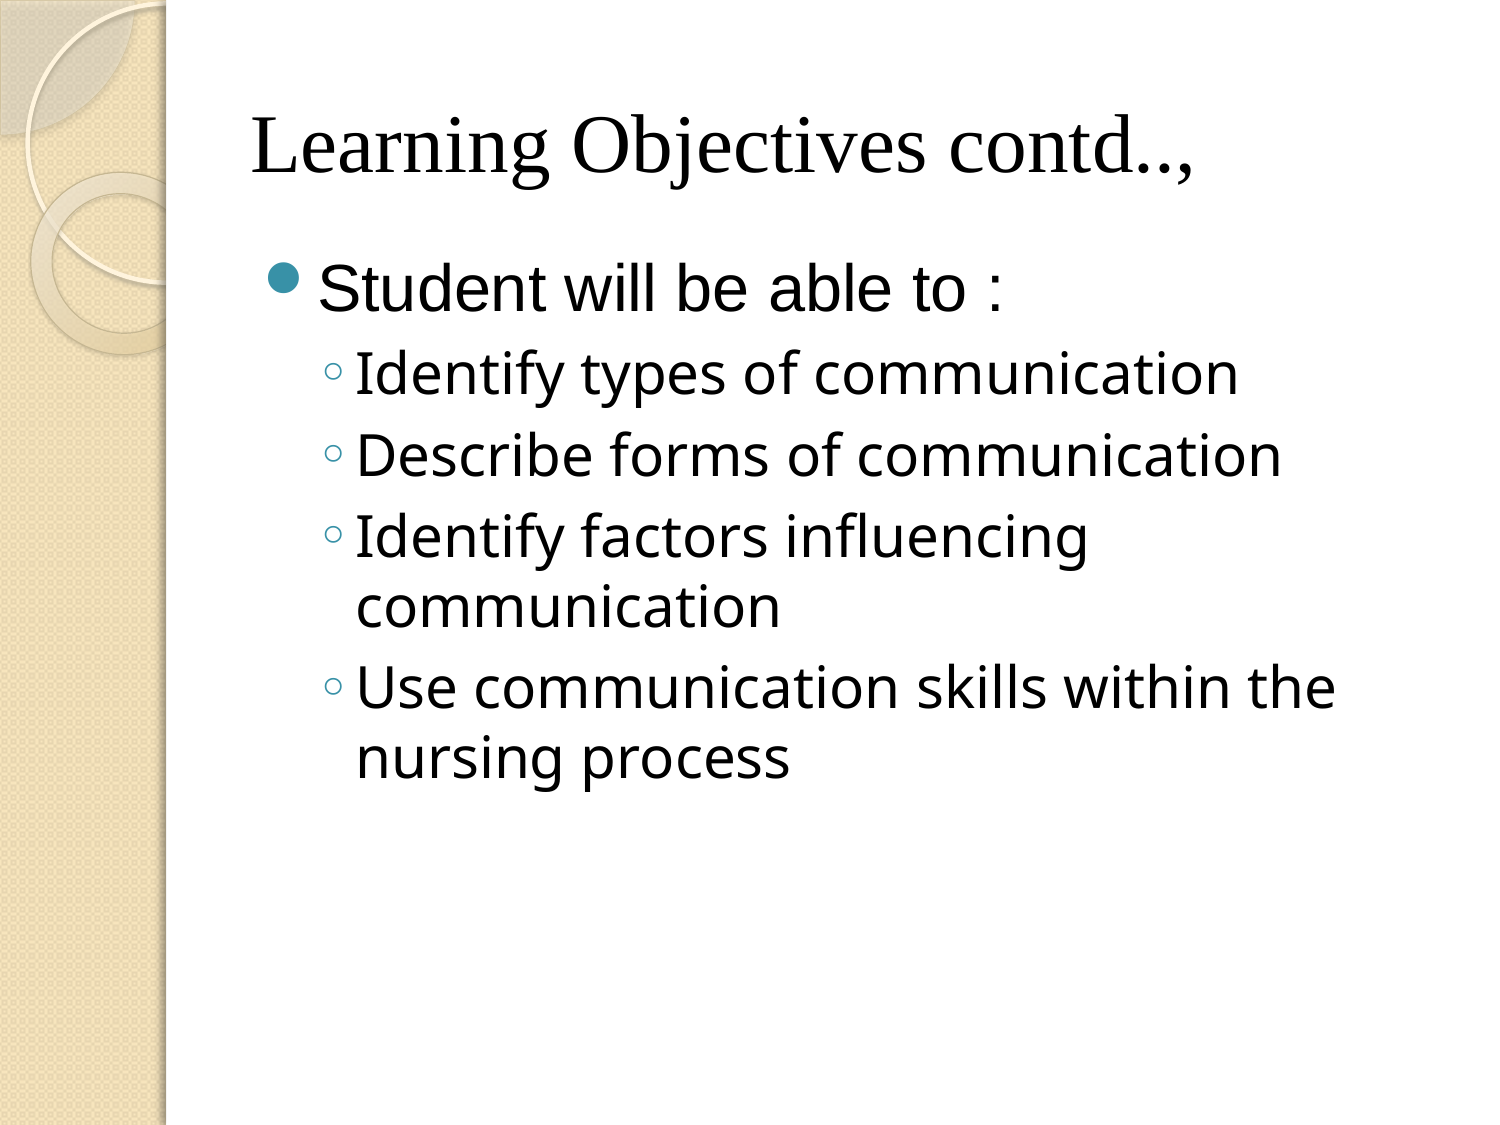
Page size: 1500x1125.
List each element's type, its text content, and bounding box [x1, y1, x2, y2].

list Student will be able to : Identify types of communication Describe forms of communication Identify factors influencing communication Use communication skills within the nursing process [235, 237, 1466, 1025]
title Learning Objectives contd.., [235, 45, 1466, 233]
